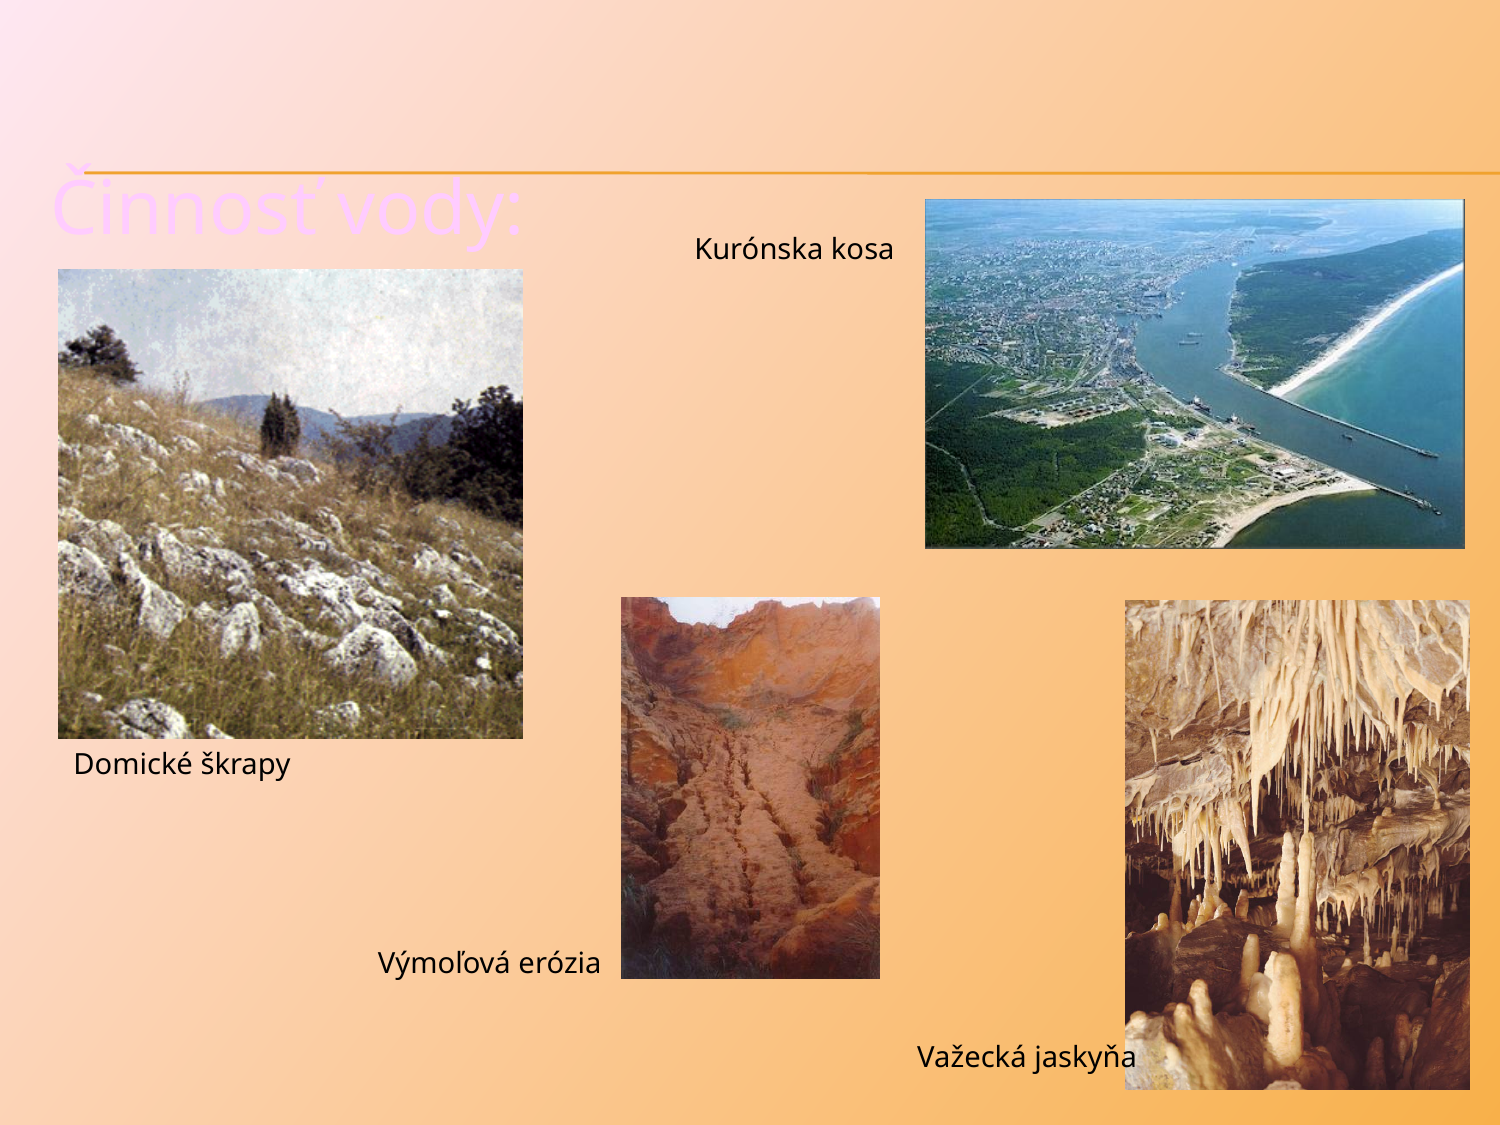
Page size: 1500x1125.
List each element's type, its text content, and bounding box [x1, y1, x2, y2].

text_box Domické škrapy [58, 738, 563, 788]
picture [58, 269, 523, 739]
picture [620, 597, 880, 980]
text_box Činnosť vody: [35, 152, 750, 258]
picture [1124, 600, 1470, 1091]
text_box Kurónska kosa [679, 222, 914, 273]
text_box Važecká jaskyňa [902, 1031, 1114, 1081]
picture [925, 198, 1466, 550]
text_box Výmoľová erózia [363, 937, 613, 988]
